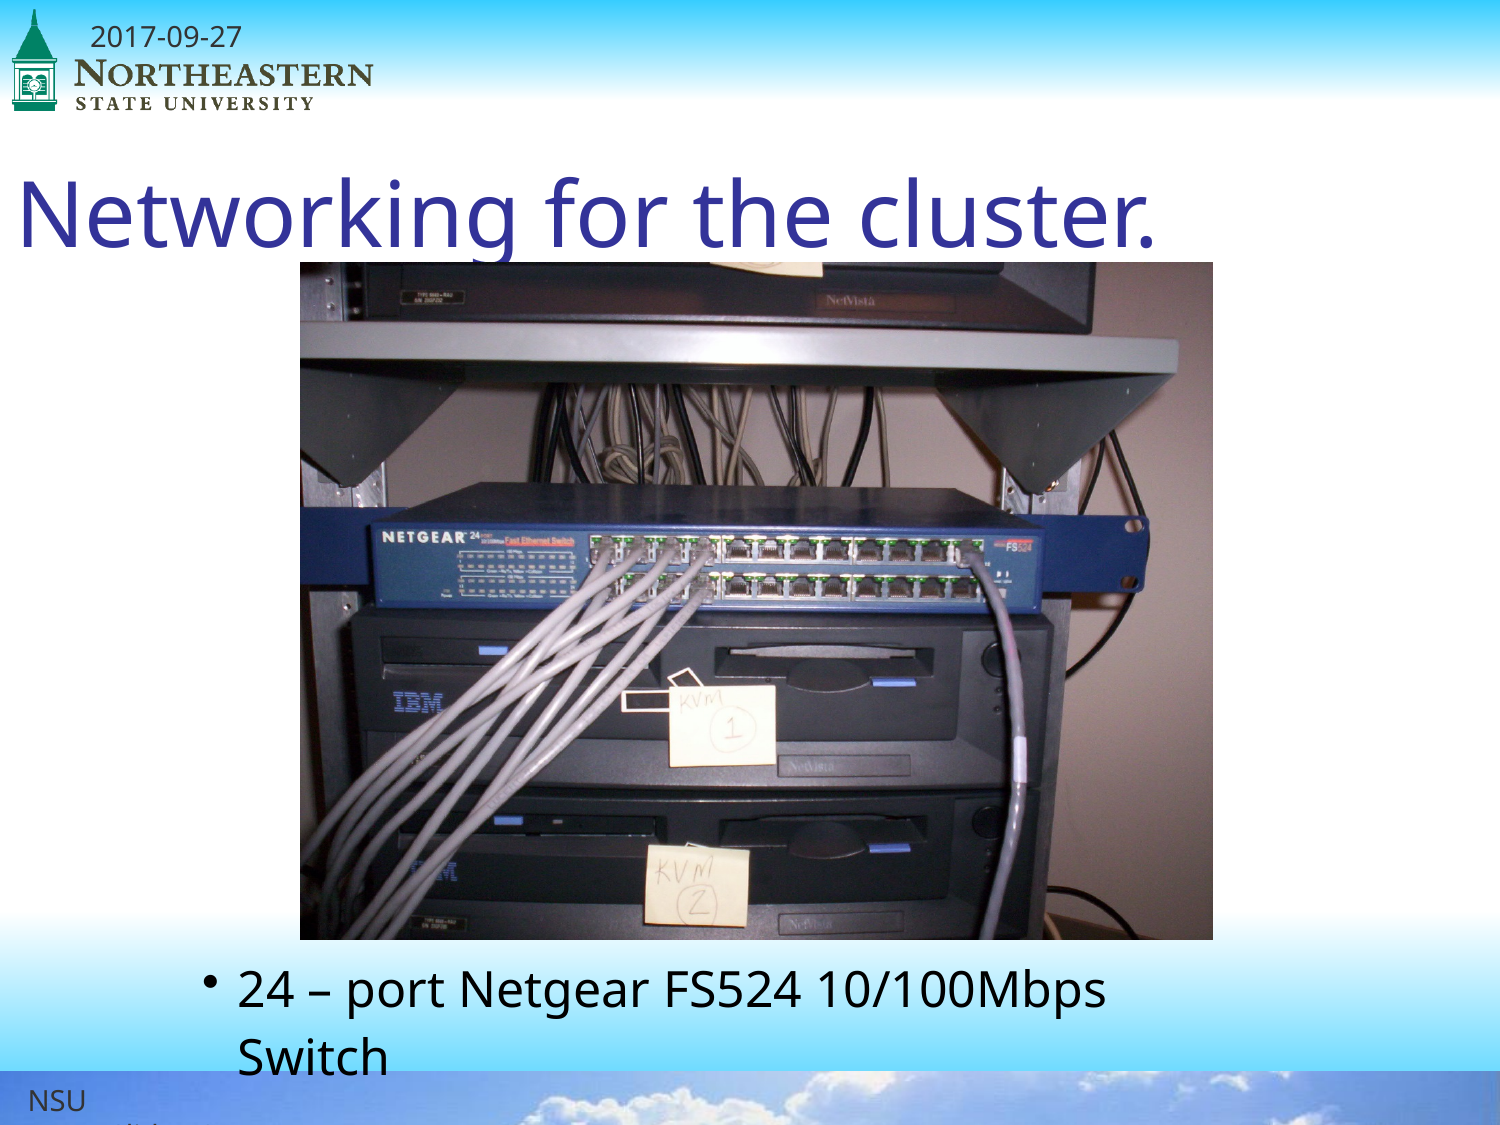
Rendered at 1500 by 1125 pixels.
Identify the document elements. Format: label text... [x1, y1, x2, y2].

picture [10, 8, 375, 99]
title Networking for the cluster. [0, 99, 1443, 274]
picture [0, 1071, 1500, 1125]
picture [299, 262, 1213, 941]
text_box 24 – port Netgear FS524 10/100Mbps Switch [187, 950, 1288, 1095]
